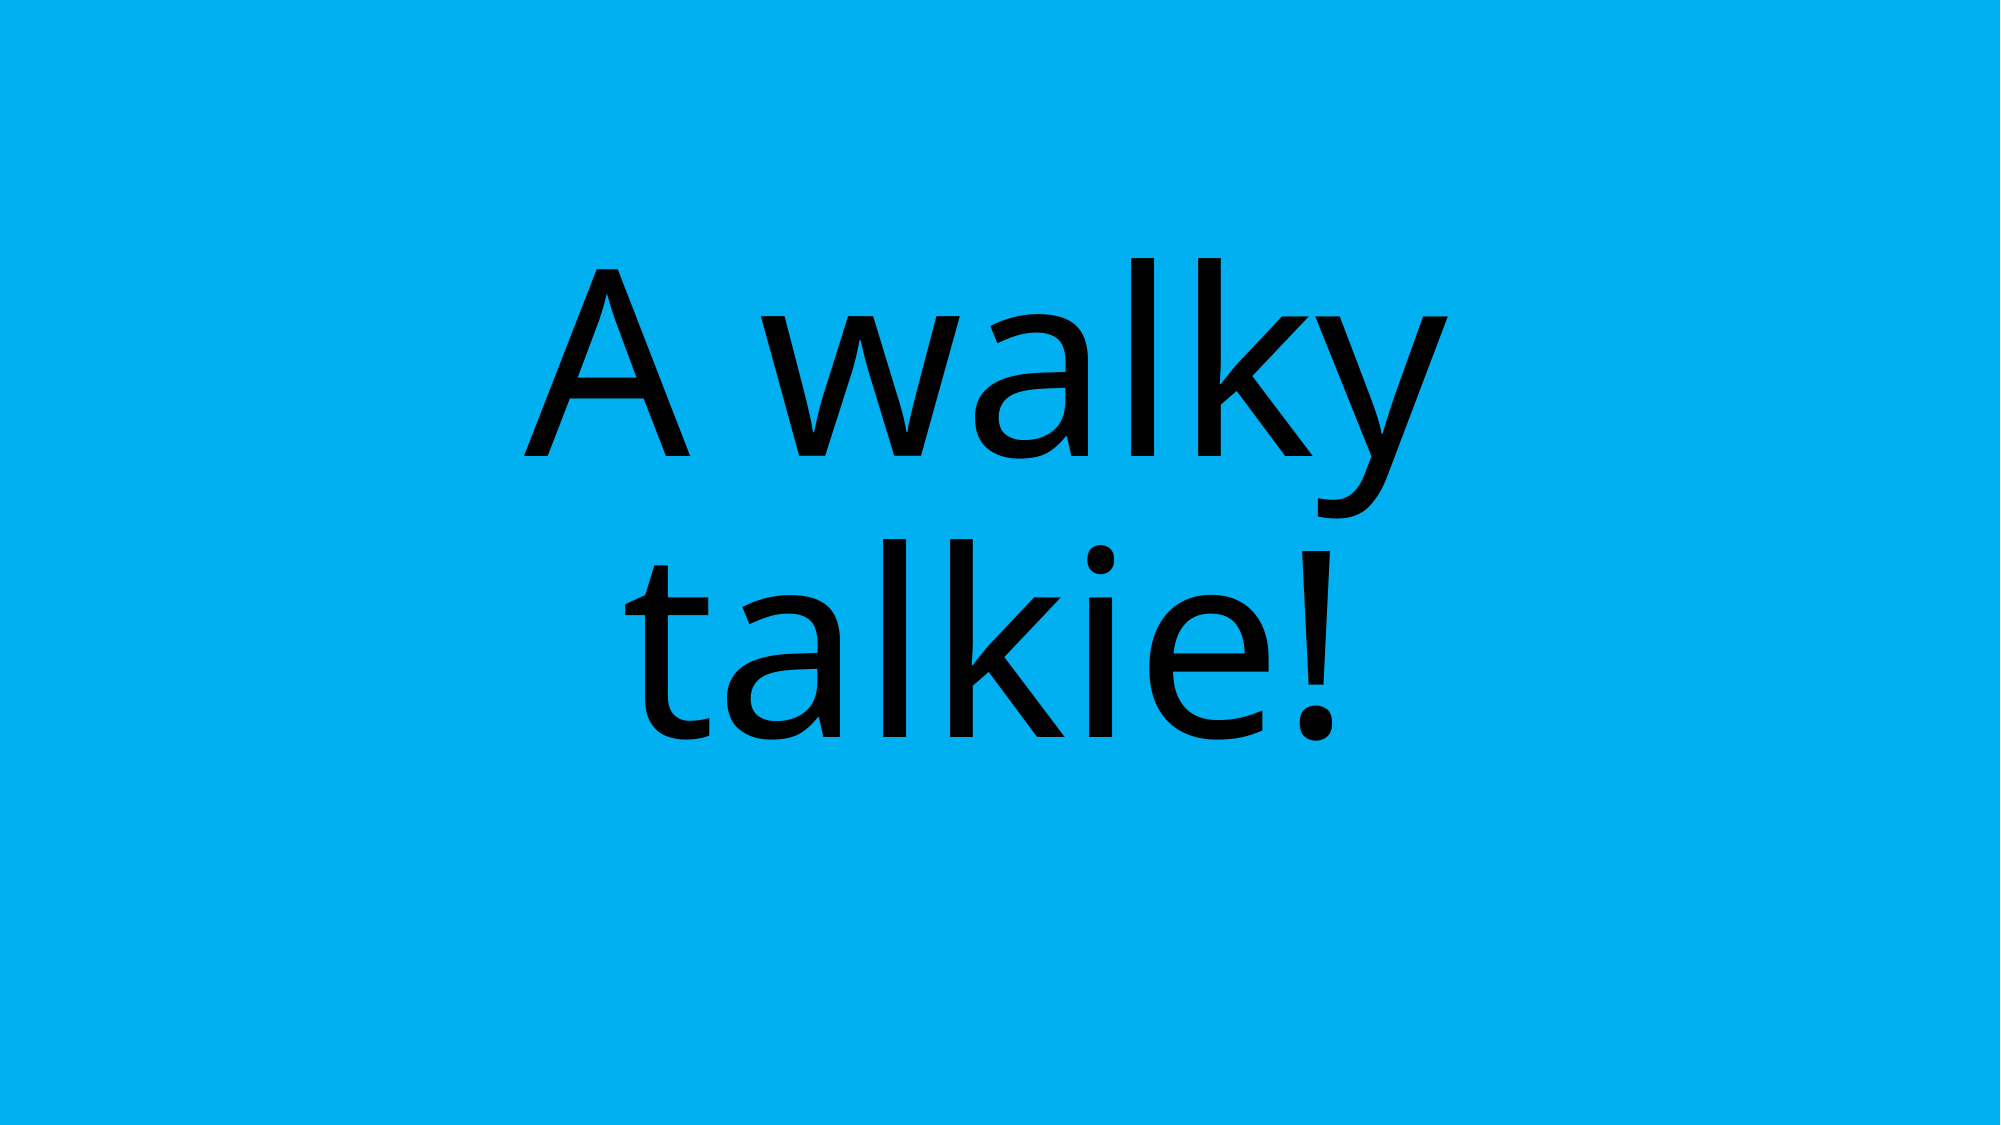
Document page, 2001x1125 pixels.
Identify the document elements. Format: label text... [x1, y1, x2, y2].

title A walky talkie! [131, 184, 1843, 802]
